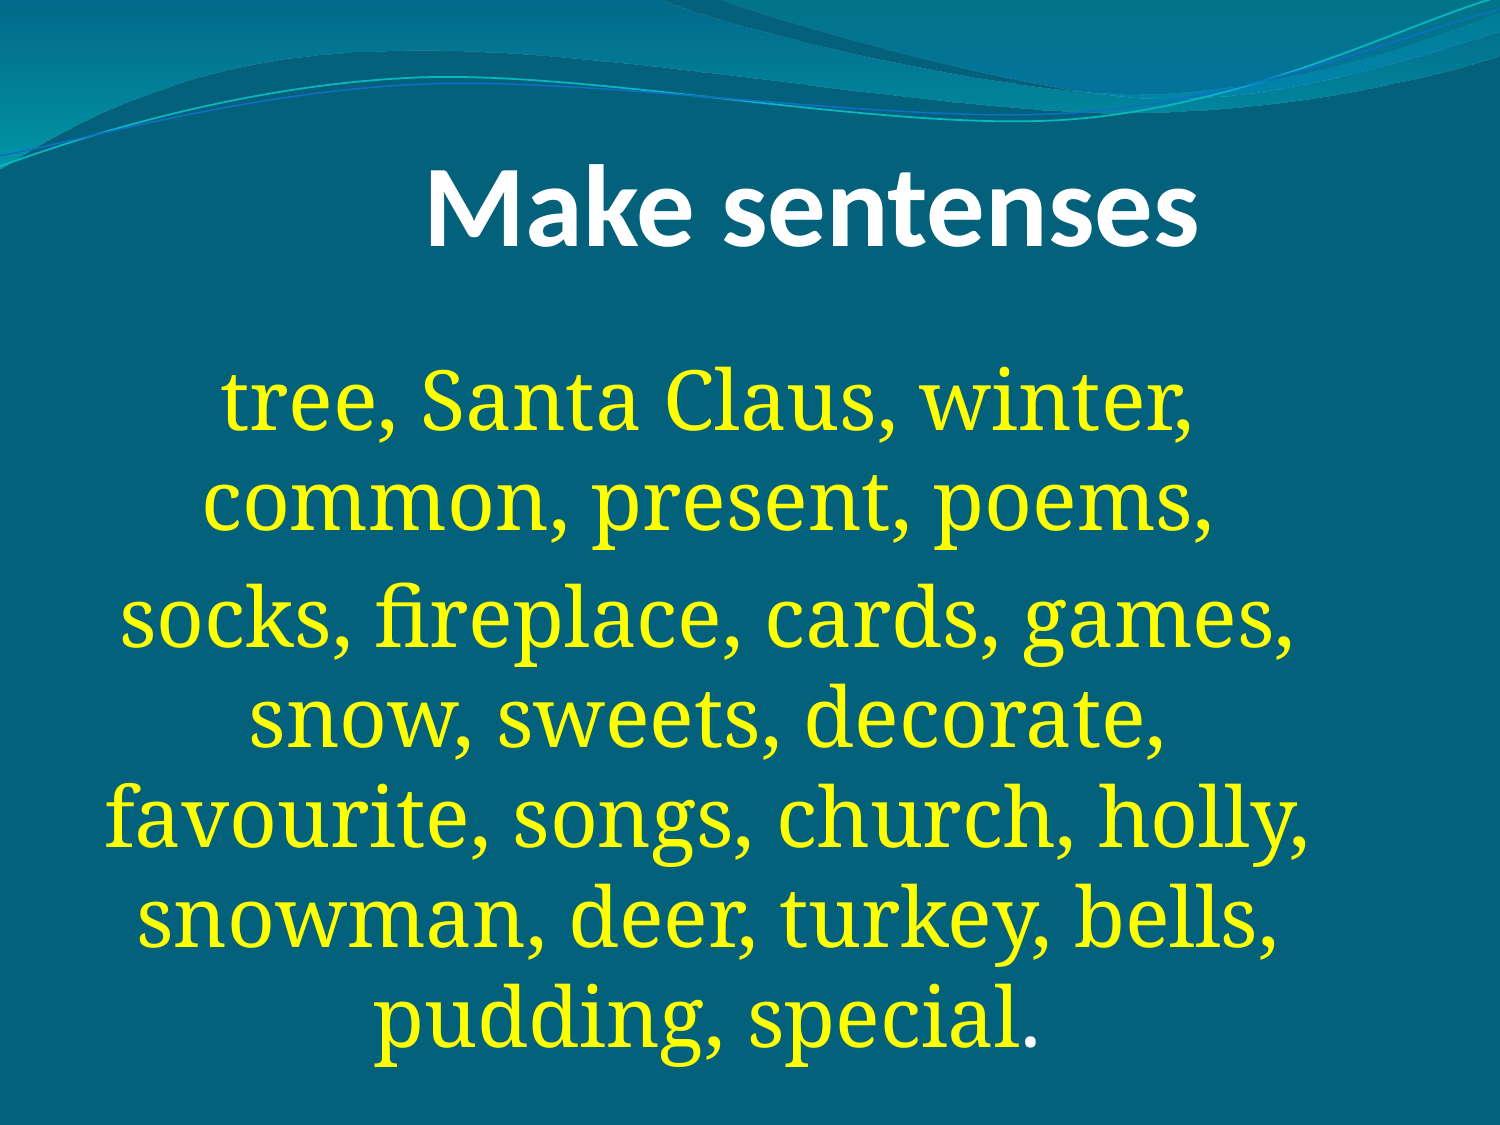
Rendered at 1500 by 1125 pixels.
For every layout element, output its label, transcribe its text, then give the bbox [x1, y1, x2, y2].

picture [654, 702, 689, 747]
picture [859, 702, 894, 747]
picture [398, 793, 423, 847]
picture [952, 902, 987, 947]
picture [482, 984, 526, 1047]
picture [588, 984, 597, 993]
picture [727, 702, 756, 747]
picture [808, 684, 852, 747]
picture [533, 984, 577, 1047]
picture [1200, 784, 1222, 846]
picture [1026, 1037, 1035, 1047]
picture [555, 802, 593, 847]
picture [945, 702, 983, 747]
picture [751, 1002, 780, 1047]
picture [232, 902, 270, 947]
picture [1030, 702, 1068, 747]
picture [609, 1002, 657, 1046]
picture [991, 702, 1025, 746]
picture [430, 802, 465, 847]
picture [925, 802, 959, 846]
picture [700, 802, 729, 847]
picture [885, 1002, 917, 1047]
picture [534, 703, 604, 746]
picture [1100, 784, 1148, 846]
picture [902, 884, 948, 946]
picture [696, 693, 721, 747]
picture [624, 902, 659, 947]
picture [819, 784, 867, 846]
picture [864, 902, 898, 946]
picture [662, 1000, 702, 1066]
picture [1171, 884, 1193, 946]
picture [1226, 784, 1248, 846]
picture [904, 702, 936, 747]
picture [610, 702, 645, 747]
picture [1197, 884, 1219, 946]
picture [600, 802, 648, 846]
picture [573, 884, 617, 947]
picture [289, 702, 337, 746]
picture [1155, 802, 1193, 847]
picture [1261, 937, 1274, 959]
picture [1076, 884, 1120, 947]
picture [182, 803, 228, 846]
picture [1106, 702, 1141, 747]
picture [500, 702, 529, 747]
picture [840, 1002, 875, 1047]
picture [1074, 693, 1099, 747]
picture [872, 803, 920, 847]
picture [654, 800, 694, 866]
list tree, Santa Claus, winter, common, present, poems, socks, fireplace, cards, games, snow, sweets, decorate, favourite, songs, church, holly, snowman, deer, turkey, bells, pudding, special. [70, 339, 1346, 670]
picture [993, 903, 1039, 966]
picture [252, 702, 281, 747]
picture [1292, 837, 1305, 859]
picture [930, 984, 939, 993]
picture [781, 893, 806, 947]
picture [781, 802, 813, 847]
picture [668, 902, 703, 947]
picture [139, 802, 177, 847]
picture [764, 737, 777, 759]
picture [276, 903, 346, 946]
picture [967, 802, 999, 847]
picture [740, 937, 753, 959]
picture [1251, 803, 1297, 866]
picture [736, 837, 749, 859]
picture [996, 984, 1018, 1046]
picture [786, 1002, 830, 1066]
picture [1130, 902, 1165, 947]
picture [810, 903, 858, 947]
picture [456, 737, 469, 759]
picture [581, 1003, 604, 1046]
picture [107, 783, 140, 846]
picture [375, 1002, 419, 1066]
picture [388, 703, 458, 746]
picture [350, 902, 423, 946]
picture [140, 902, 169, 947]
picture [516, 802, 545, 847]
title Make sentenses [198, 70, 1426, 270]
picture [711, 902, 745, 946]
picture [430, 902, 468, 947]
picture [378, 784, 387, 793]
picture [176, 902, 224, 946]
picture [529, 937, 542, 959]
picture [1148, 737, 1161, 759]
picture [1034, 937, 1047, 959]
picture [333, 802, 367, 846]
picture [1005, 784, 1053, 846]
picture [371, 803, 394, 846]
picture [475, 902, 523, 946]
picture [1224, 902, 1253, 947]
picture [344, 702, 382, 747]
picture [426, 1003, 474, 1047]
picture [952, 1002, 990, 1047]
picture [279, 803, 327, 847]
picture [473, 837, 486, 859]
picture [234, 802, 272, 847]
picture [923, 1003, 946, 1046]
picture [707, 1037, 720, 1059]
picture [1058, 837, 1071, 859]
